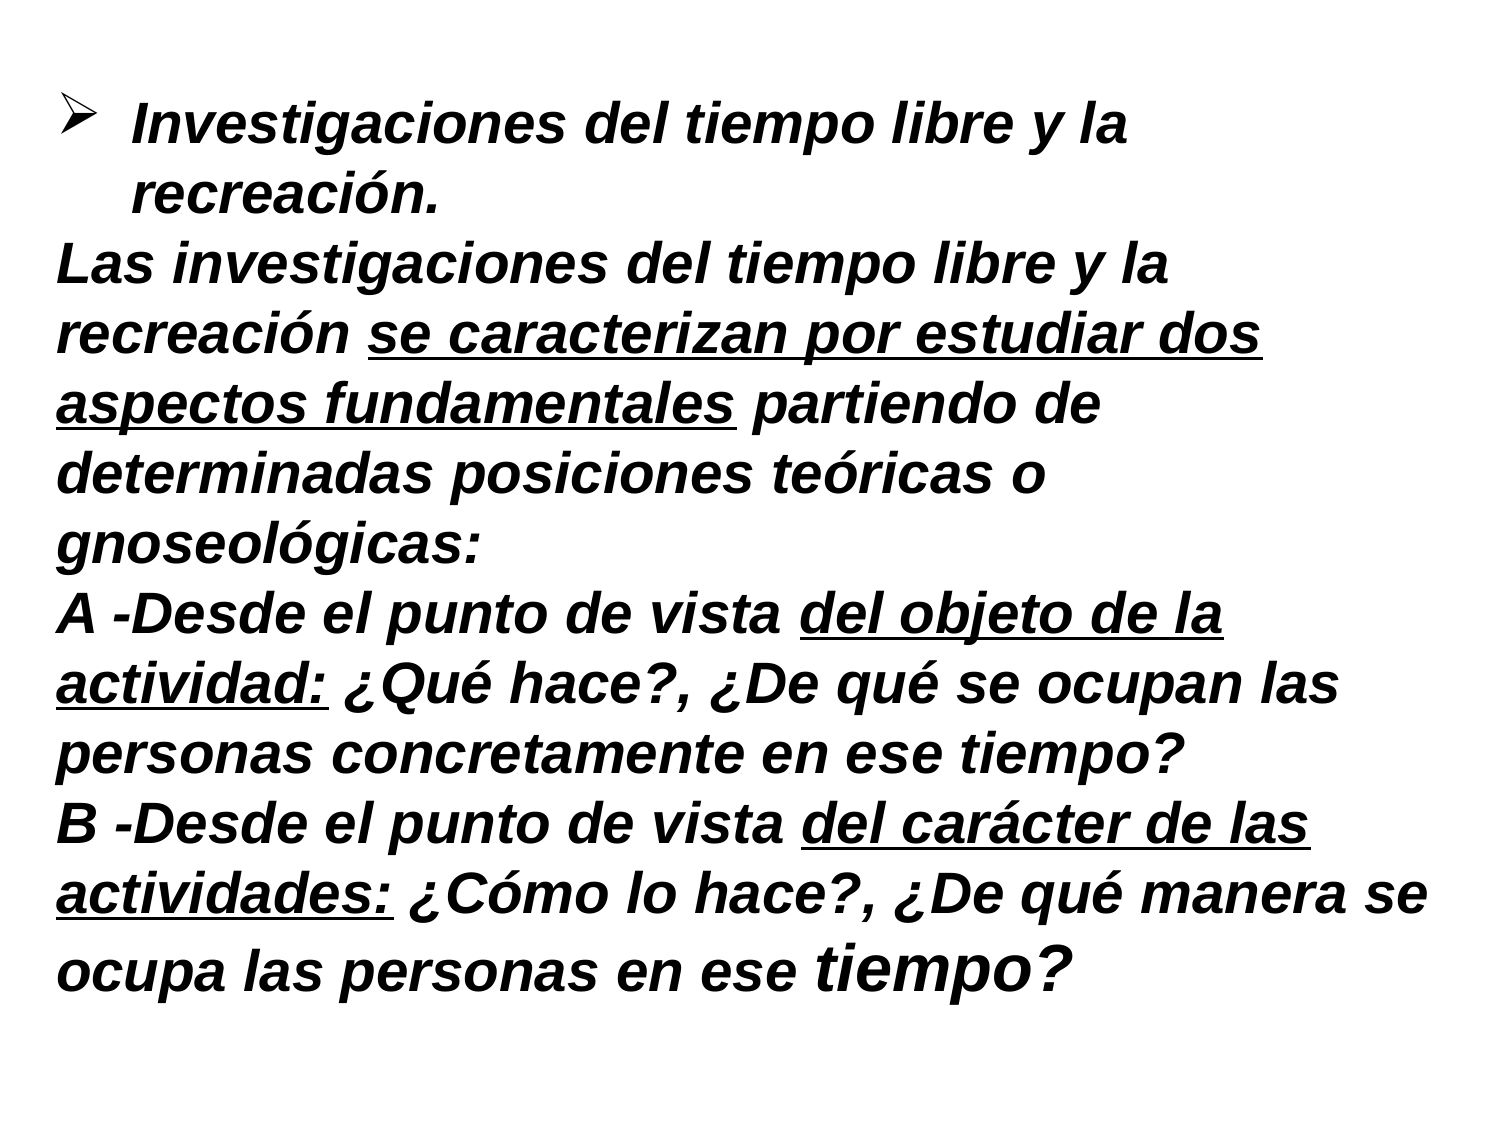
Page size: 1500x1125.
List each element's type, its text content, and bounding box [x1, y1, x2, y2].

text_box Investigaciones del tiempo libre y la recreación. Las investigaciones del tiempo libre y la recreación se caracterizan por estudiar dos aspectos fundamentales partiendo de determinadas posiciones teóricas o gnoseológicas: A -Desde el punto de vista del objeto de la actividad: ¿Qué hace?, ¿De qué se ocupan las personas concretamente en ese tiempo? B -Desde el punto de vista del carácter de las actividades: ¿Cómo lo hace?, ¿De qué manera se ocupa las personas en ese tiempo? [41, 78, 1459, 1013]
